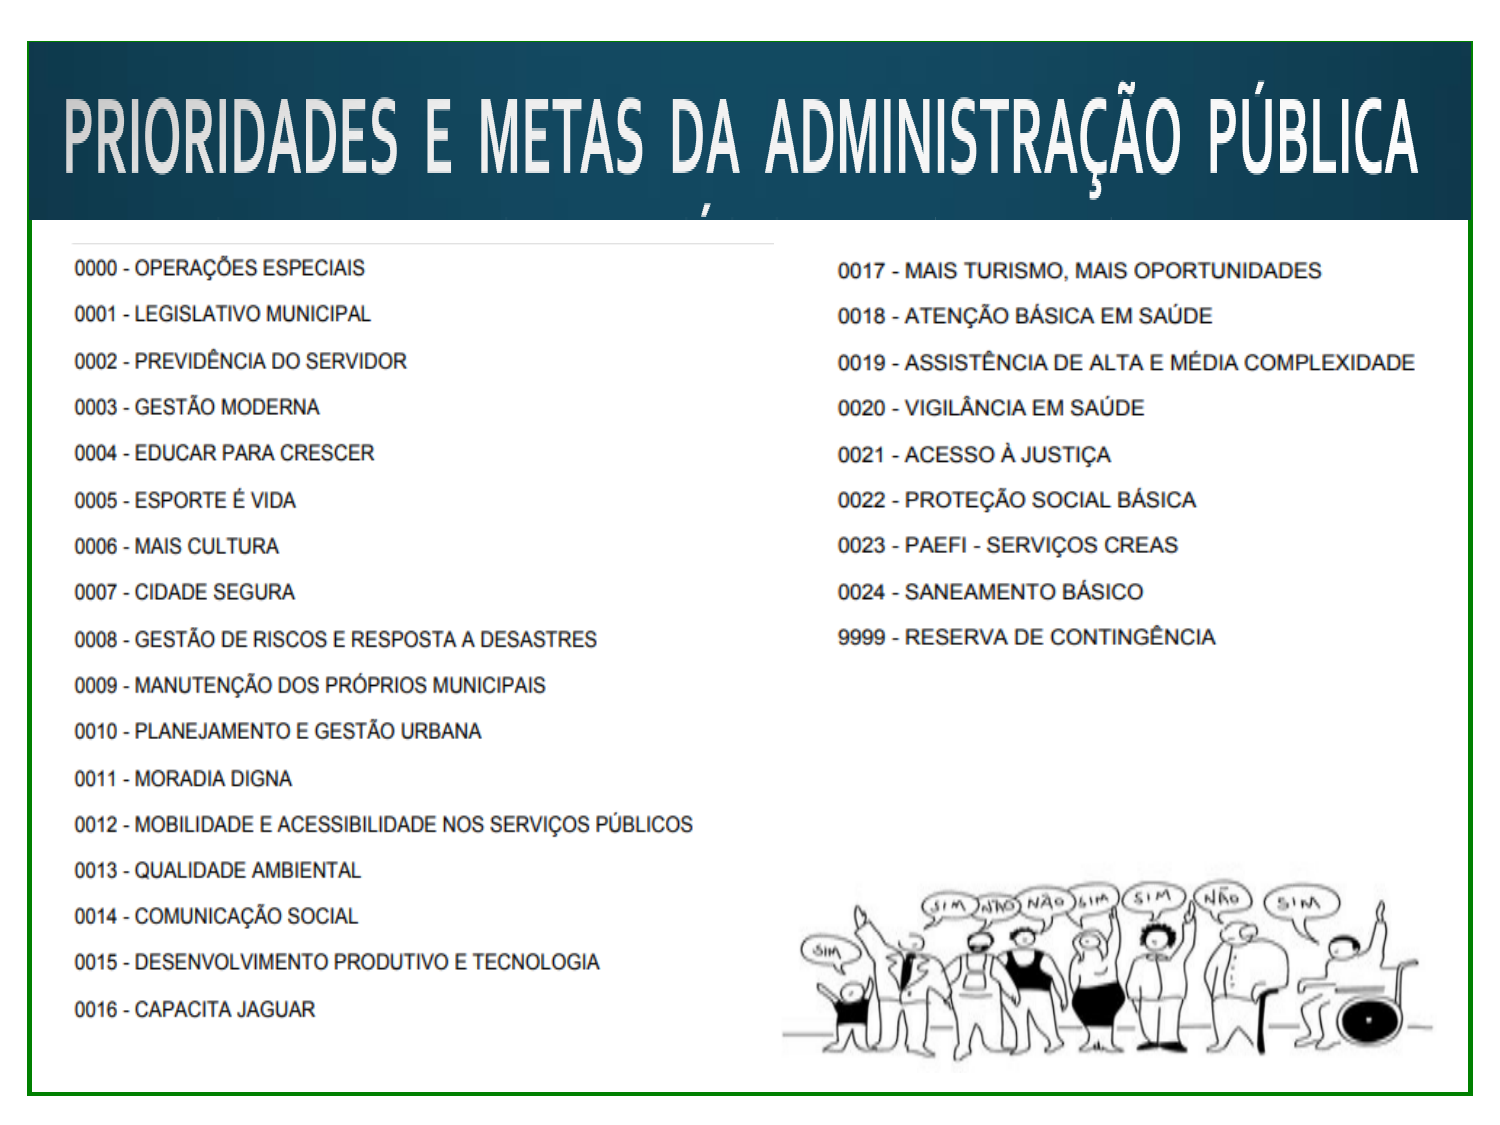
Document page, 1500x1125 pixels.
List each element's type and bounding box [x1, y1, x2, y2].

picture [809, 243, 1436, 653]
picture [29, 42, 1471, 220]
text_box [29, 220, 1471, 1094]
picture [53, 243, 1459, 1073]
